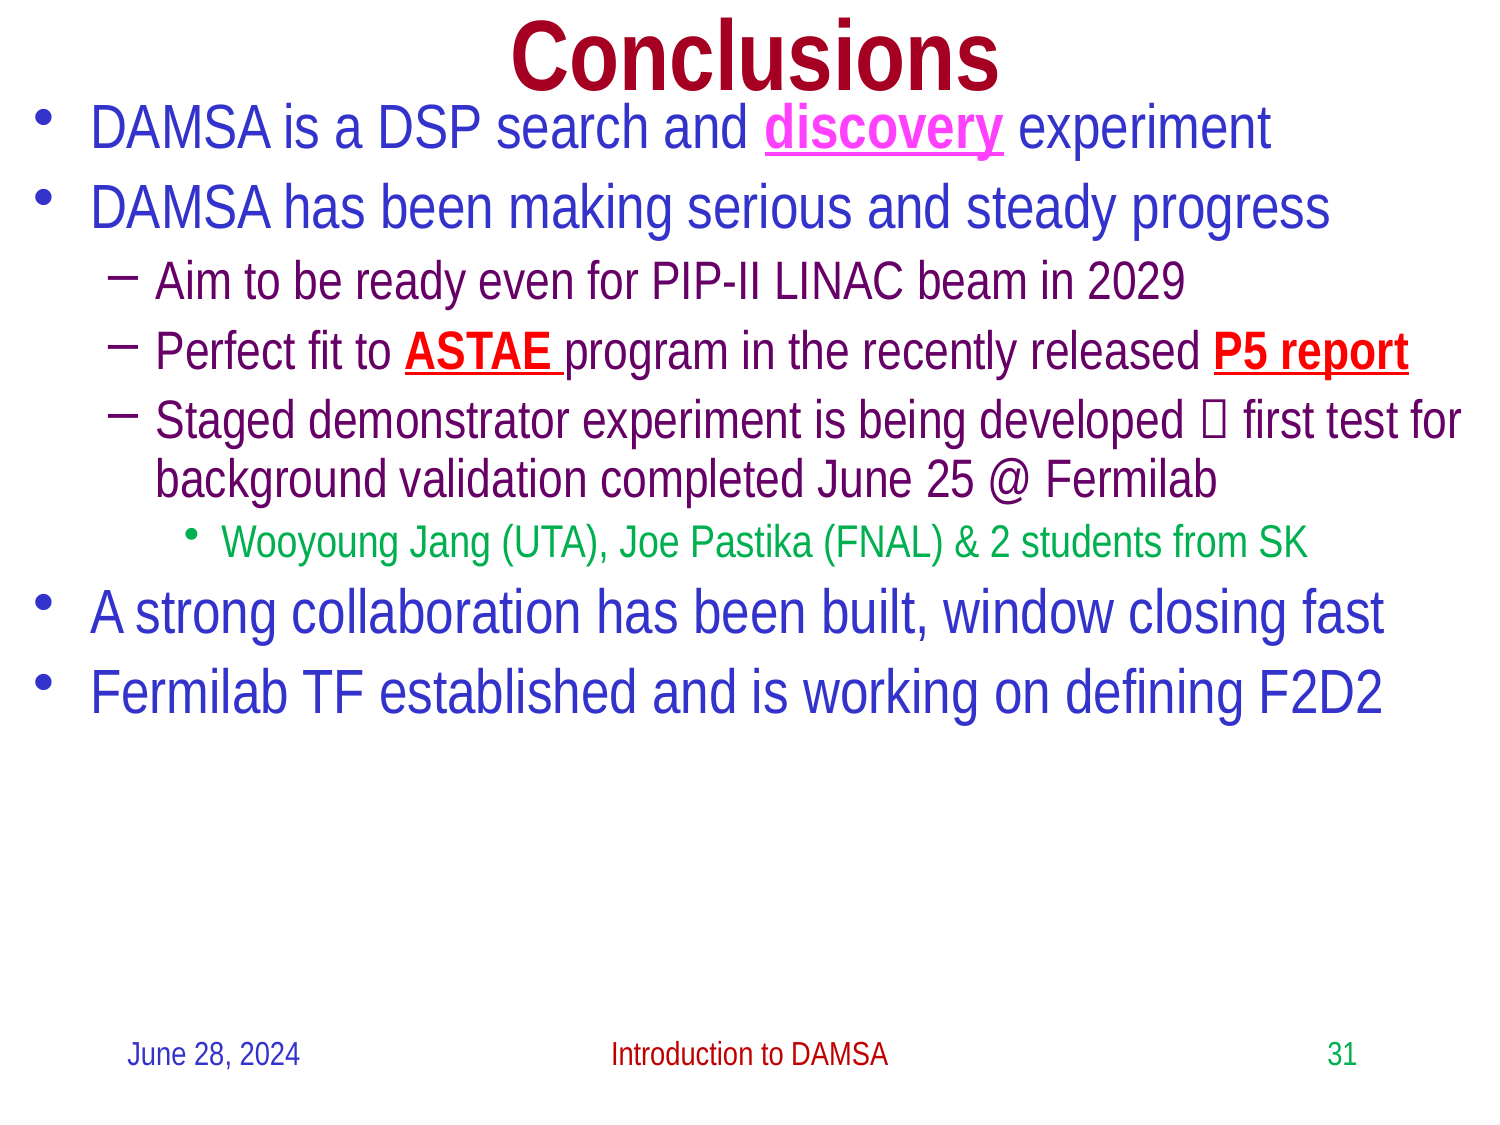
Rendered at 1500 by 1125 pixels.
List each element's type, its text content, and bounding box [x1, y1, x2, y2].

slide_number 31 [1312, 1025, 1388, 1100]
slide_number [112, 1025, 425, 1100]
title Conclusions [18, 0, 1494, 101]
footer Introduction to DAMSA [512, 1025, 988, 1100]
list DAMSA is a DSP search and discovery experiment DAMSA has been making serious and steady progress Aim to be ready even for PIP-II LINAC beam in 2029 Perfect fit to ASTAE program in the recently released P5 report Staged demonstrator experiment is being developed  first test for background validation completed June 25 @ Fermilab Wooyoung Jang (UTA), Joe Pastika (FNAL) & 2 students from SK A strong collaboration has been built, window closing fast Fermilab TF established and is working on defining F2D2 [18, 87, 1482, 963]
